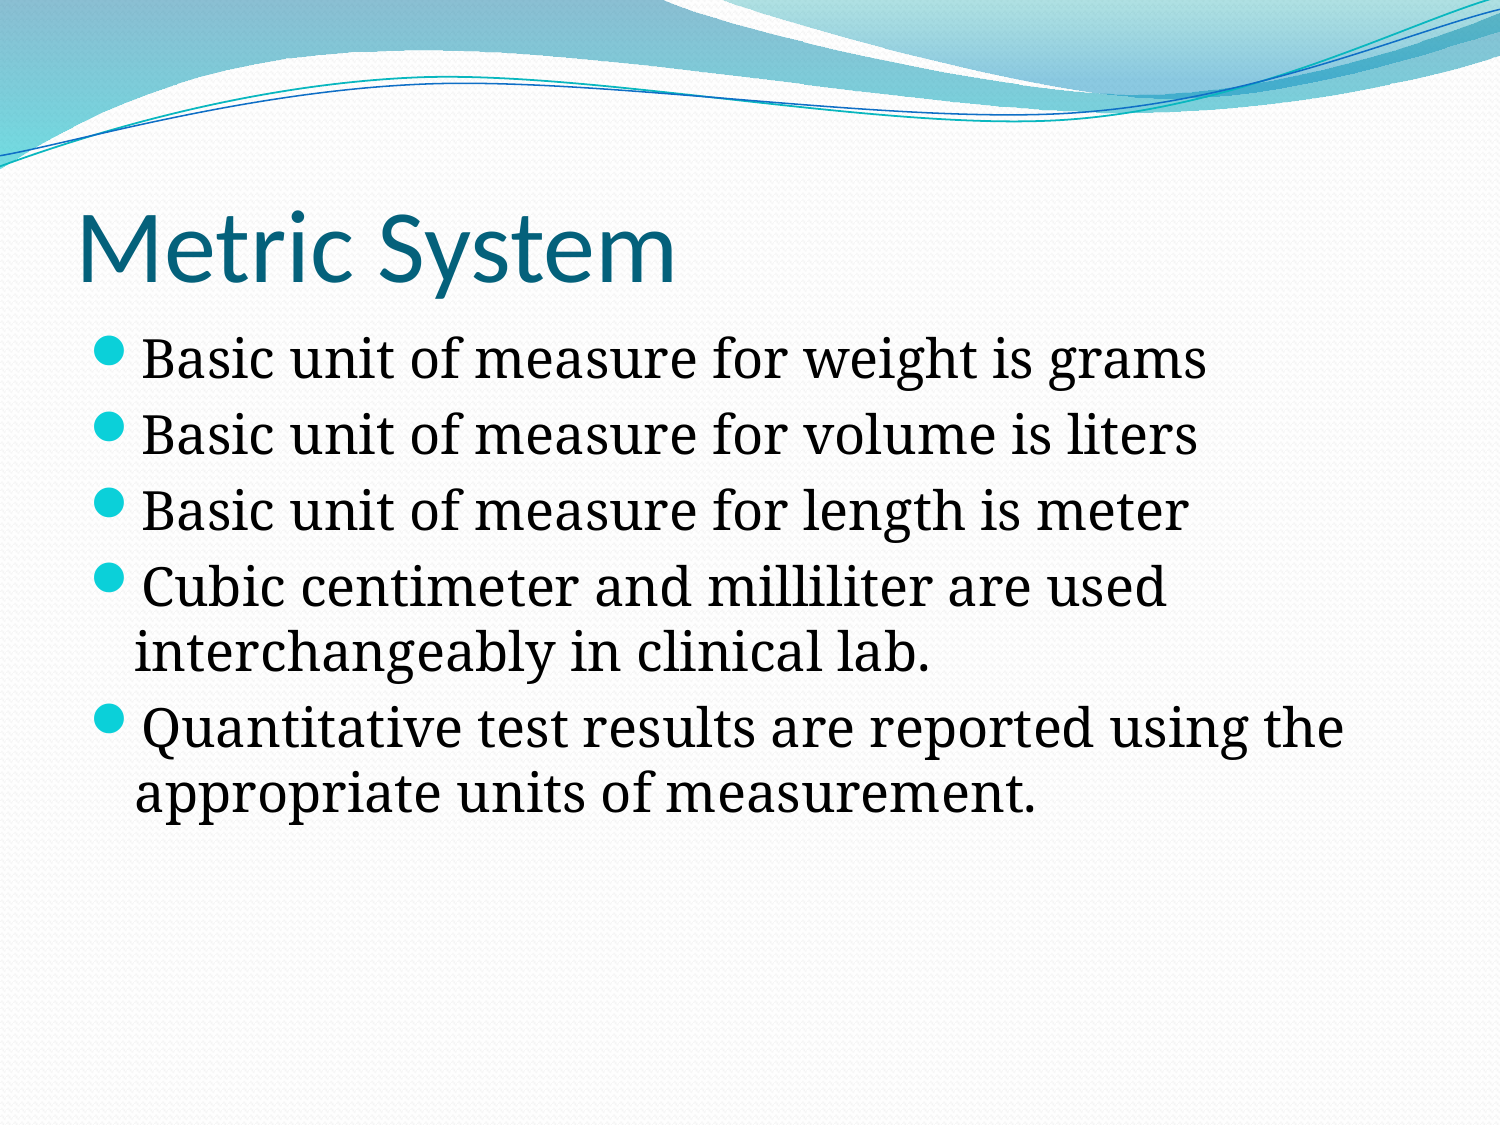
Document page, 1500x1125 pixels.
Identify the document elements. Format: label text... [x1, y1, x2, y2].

title Metric System [75, 115, 1425, 303]
list Basic unit of measure for weight is grams Basic unit of measure for volume is liters Basic unit of measure for length is meter Cubic centimeter and milliliter are used interchangeably in clinical lab. Quantitative test results are reported using the appropriate units of measurement. [75, 317, 1425, 1038]
